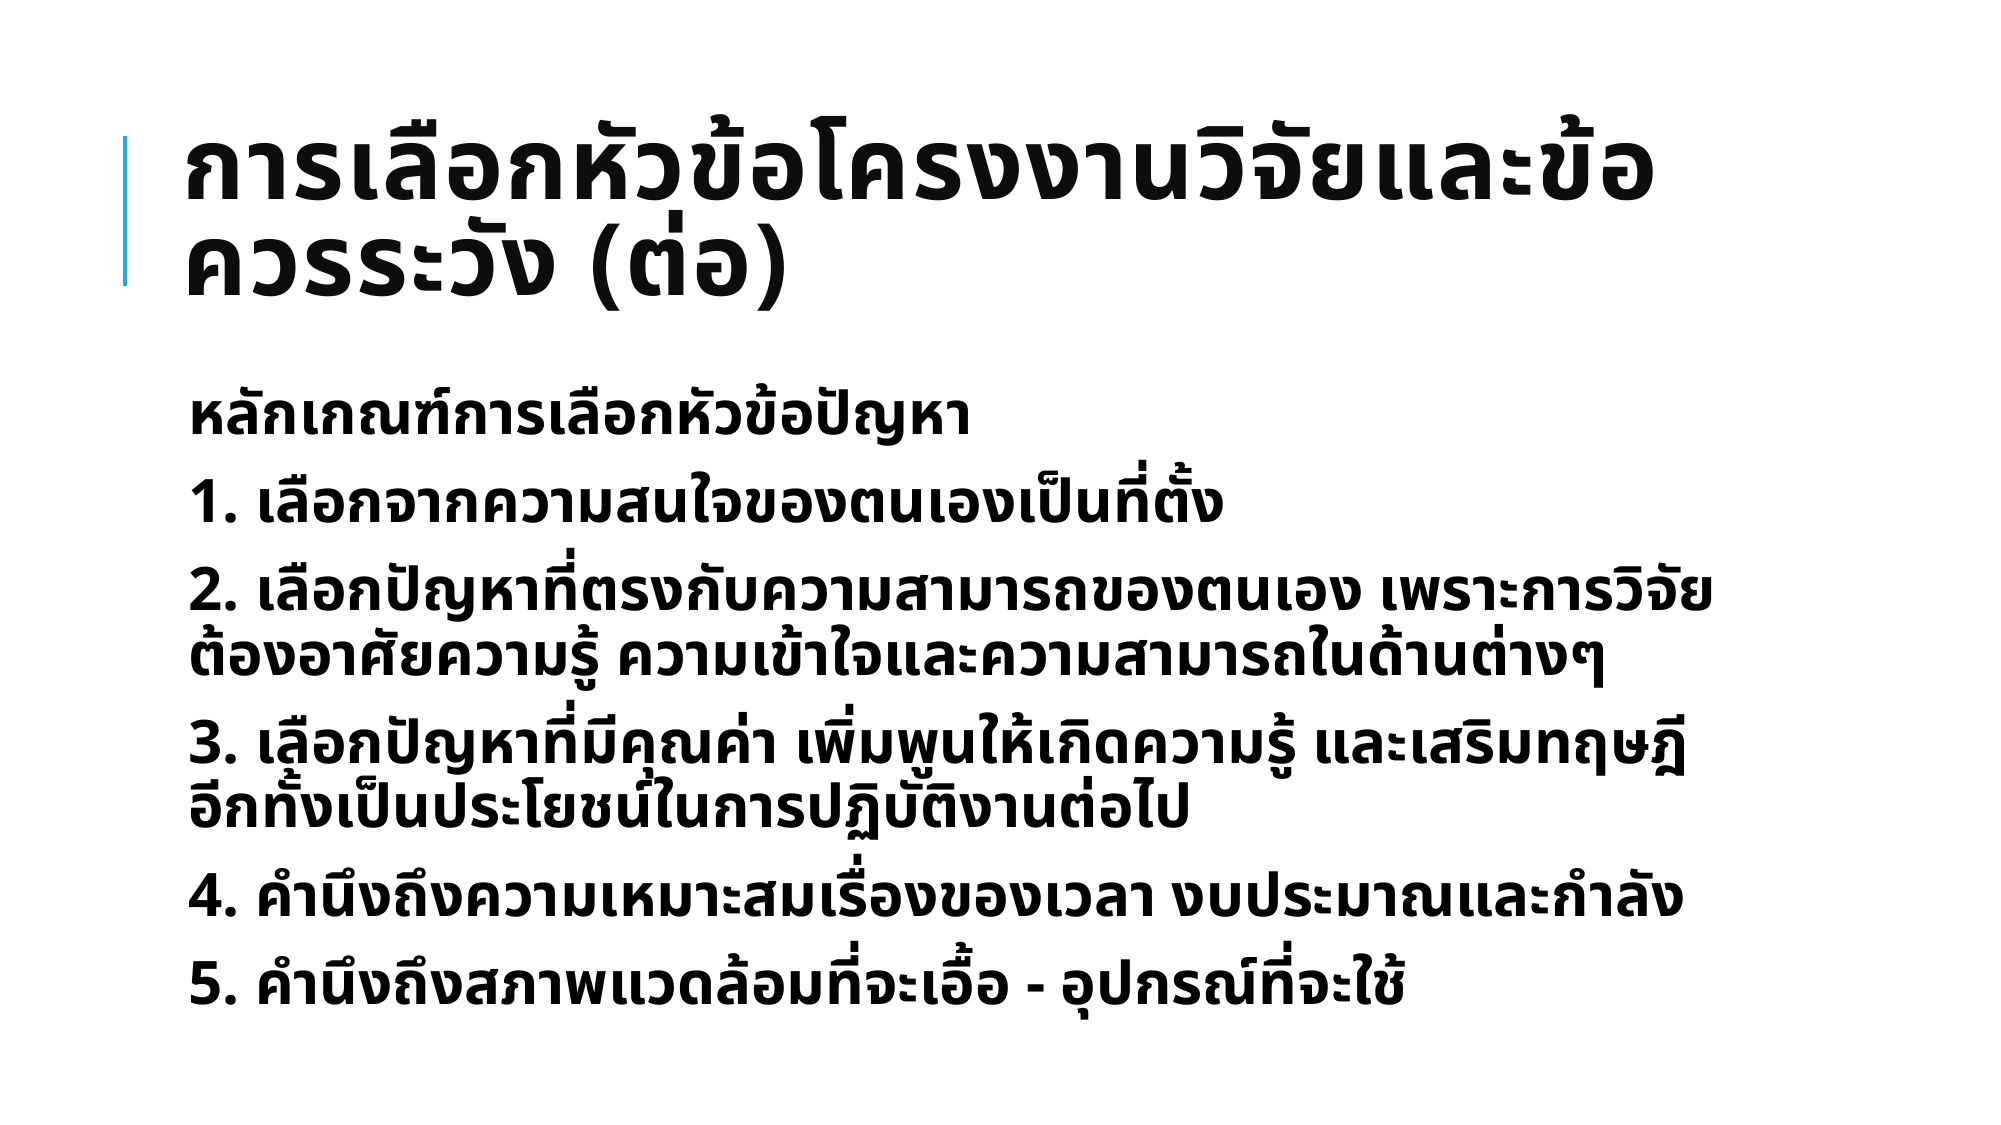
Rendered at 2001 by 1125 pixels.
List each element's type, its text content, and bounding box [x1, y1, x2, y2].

list หลักเกณฑ์การเลือกหัวข้อปัญหา 1. เลือกจากความสนใจของตนเองเป็นที่ตั้ง 2. เลือกปัญหาที่ตรงกับความสามารถของตนเอง เพราะการวิจัยต้องอาศัยความรู้ ความเข้าใจและความสามารถในด้านต่างๆ 3. เลือกปัญหาที่มีคุณค่า เพิ่มพูนให้เกิดความรู้ และเสริมทฤษฎี อีกทั้งเป็นประโยชน์ในการปฏิบัติงานต่อไป 4. คำนึงถึงความเหมาะสมเรื่องของเวลา งบประมาณและกำลัง 5. คำนึงถึงสภาพแวดล้อมที่จะเอื้อ - อุปกรณ์ที่จะใช้ [168, 375, 1763, 1035]
title การเลือกหัวข้อโครงงานวิจัยและข้อควรระวัง (ต่อ) [168, 96, 1763, 342]
